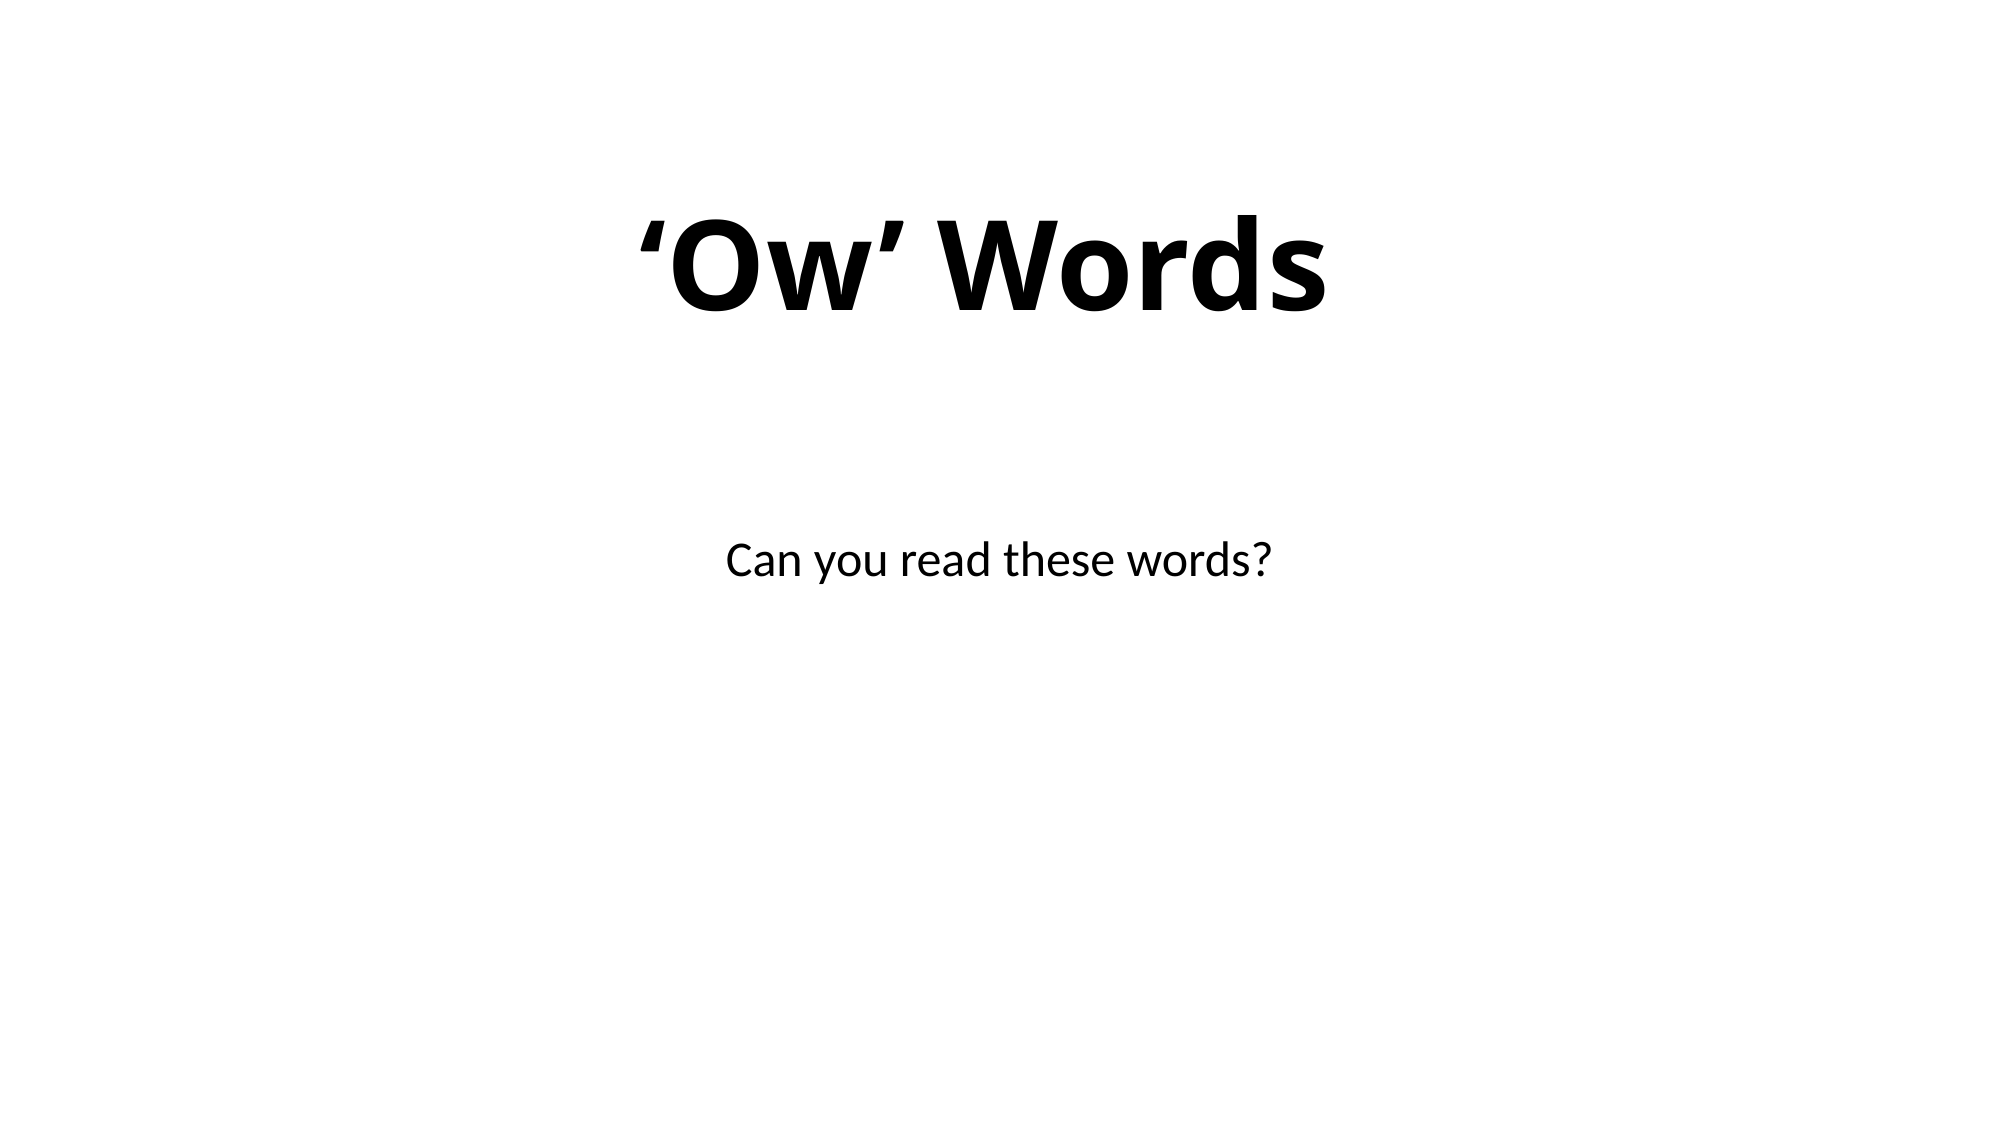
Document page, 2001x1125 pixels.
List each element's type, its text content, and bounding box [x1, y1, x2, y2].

title ‘Ow’ Words [234, 104, 1735, 346]
subtitle Can you read these words? [249, 445, 1750, 717]
